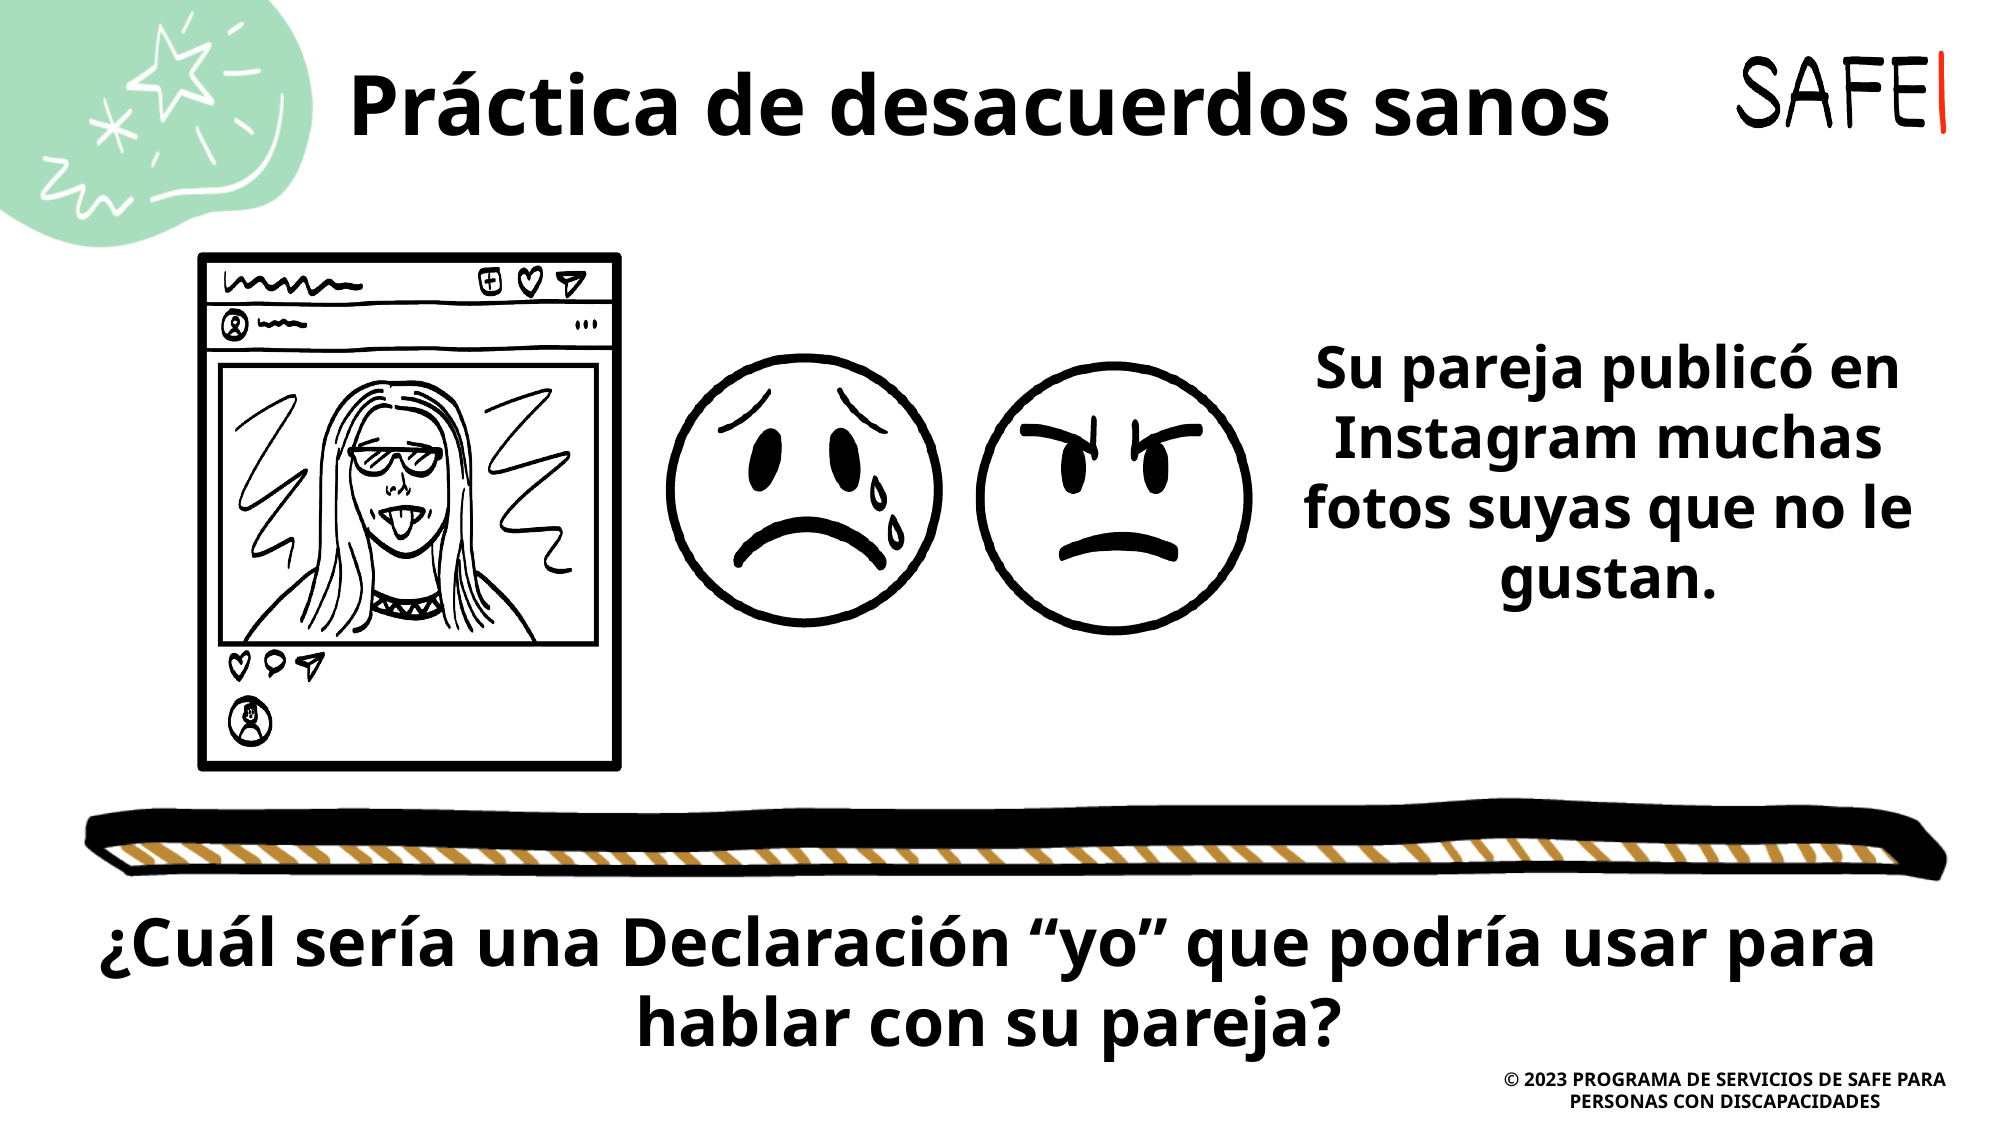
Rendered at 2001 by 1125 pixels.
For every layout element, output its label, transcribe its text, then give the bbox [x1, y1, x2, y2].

picture [74, 780, 1964, 909]
text_box ¿Cuál sería una Declaración “yo” que podría usar para hablar con su pareja? [74, 909, 1903, 1068]
picture [1727, 47, 1953, 137]
picture [0, 0, 333, 260]
title Práctica de desacuerdos sanos [333, 0, 1762, 218]
text_box Su pareja publicó en Instagram muchas fotos suyas que no le gustan. [1274, 323, 1953, 618]
picture [656, 296, 1274, 648]
text_box © 2023 Programa de Servicios de SAFE para Personas con Discapacidades [1460, 1065, 1990, 1115]
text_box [92, 245, 965, 780]
